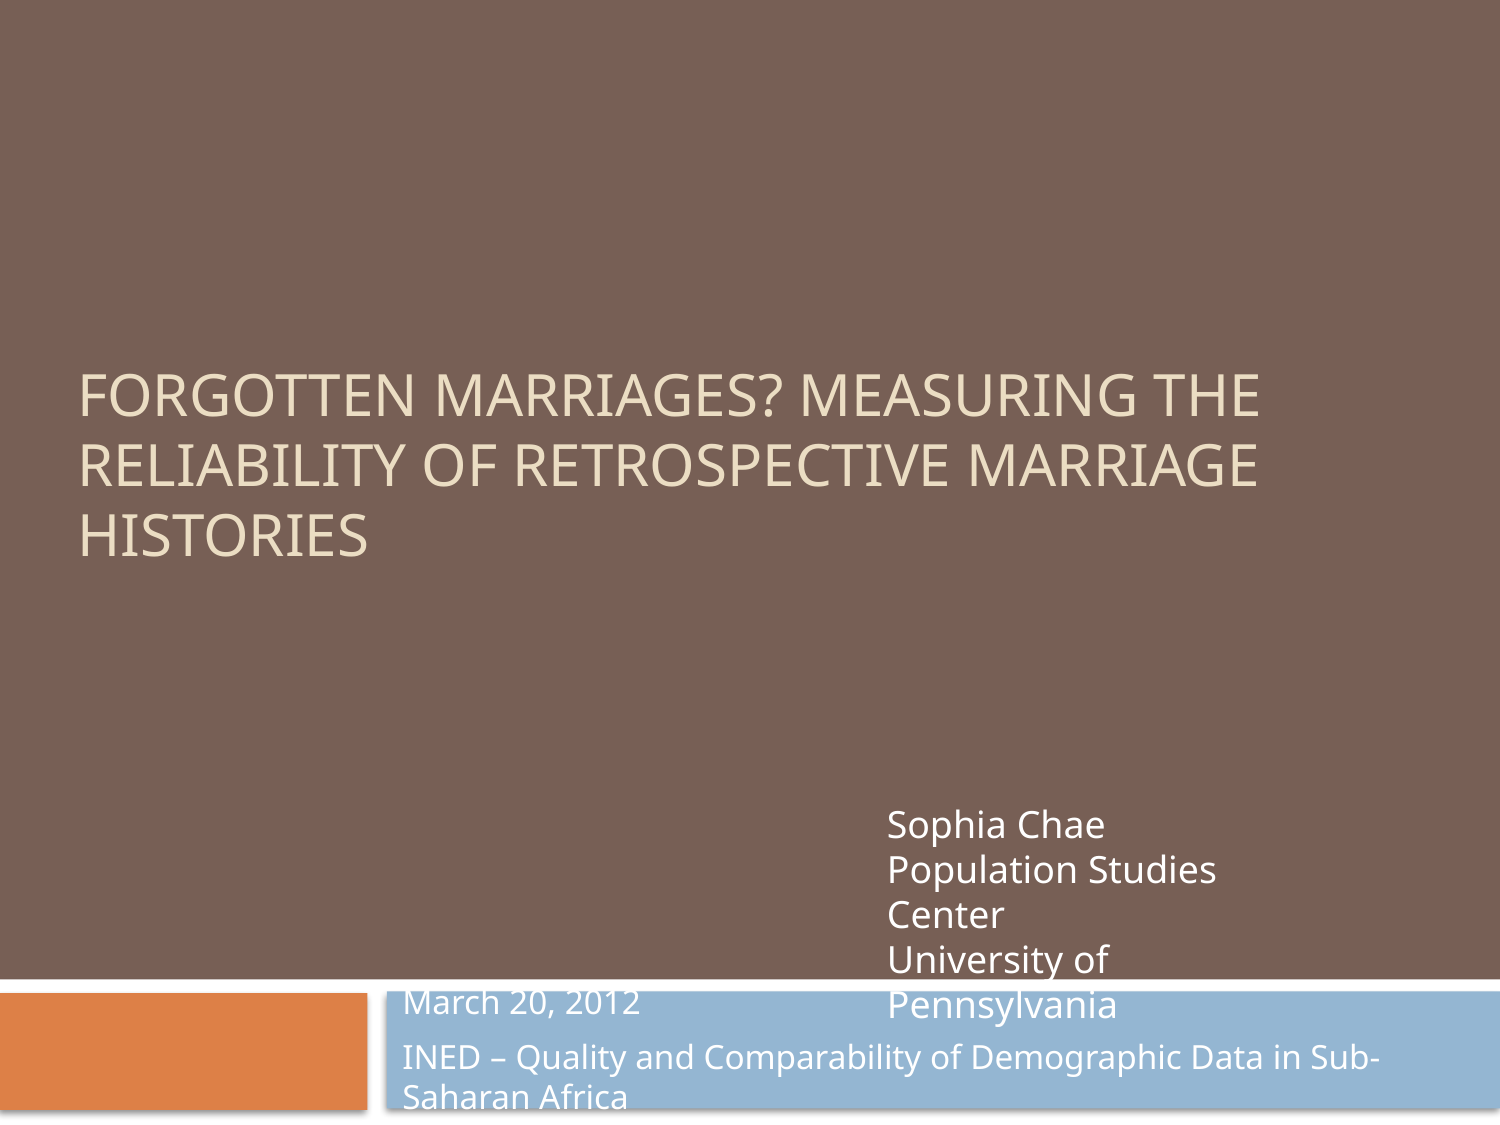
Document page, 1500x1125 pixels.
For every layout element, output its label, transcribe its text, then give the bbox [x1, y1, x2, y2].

title Forgotten Marriages? Measuring the reliability of Retrospective marriage histories [62, 387, 1438, 575]
subtitle March 20, 2012 INED – Quality and Comparability of Demographic Data in Sub-Saharan Africa [387, 992, 1488, 1105]
text_box Sophia Chae Population Studies Center University of Pennsylvania [872, 793, 1335, 1034]
